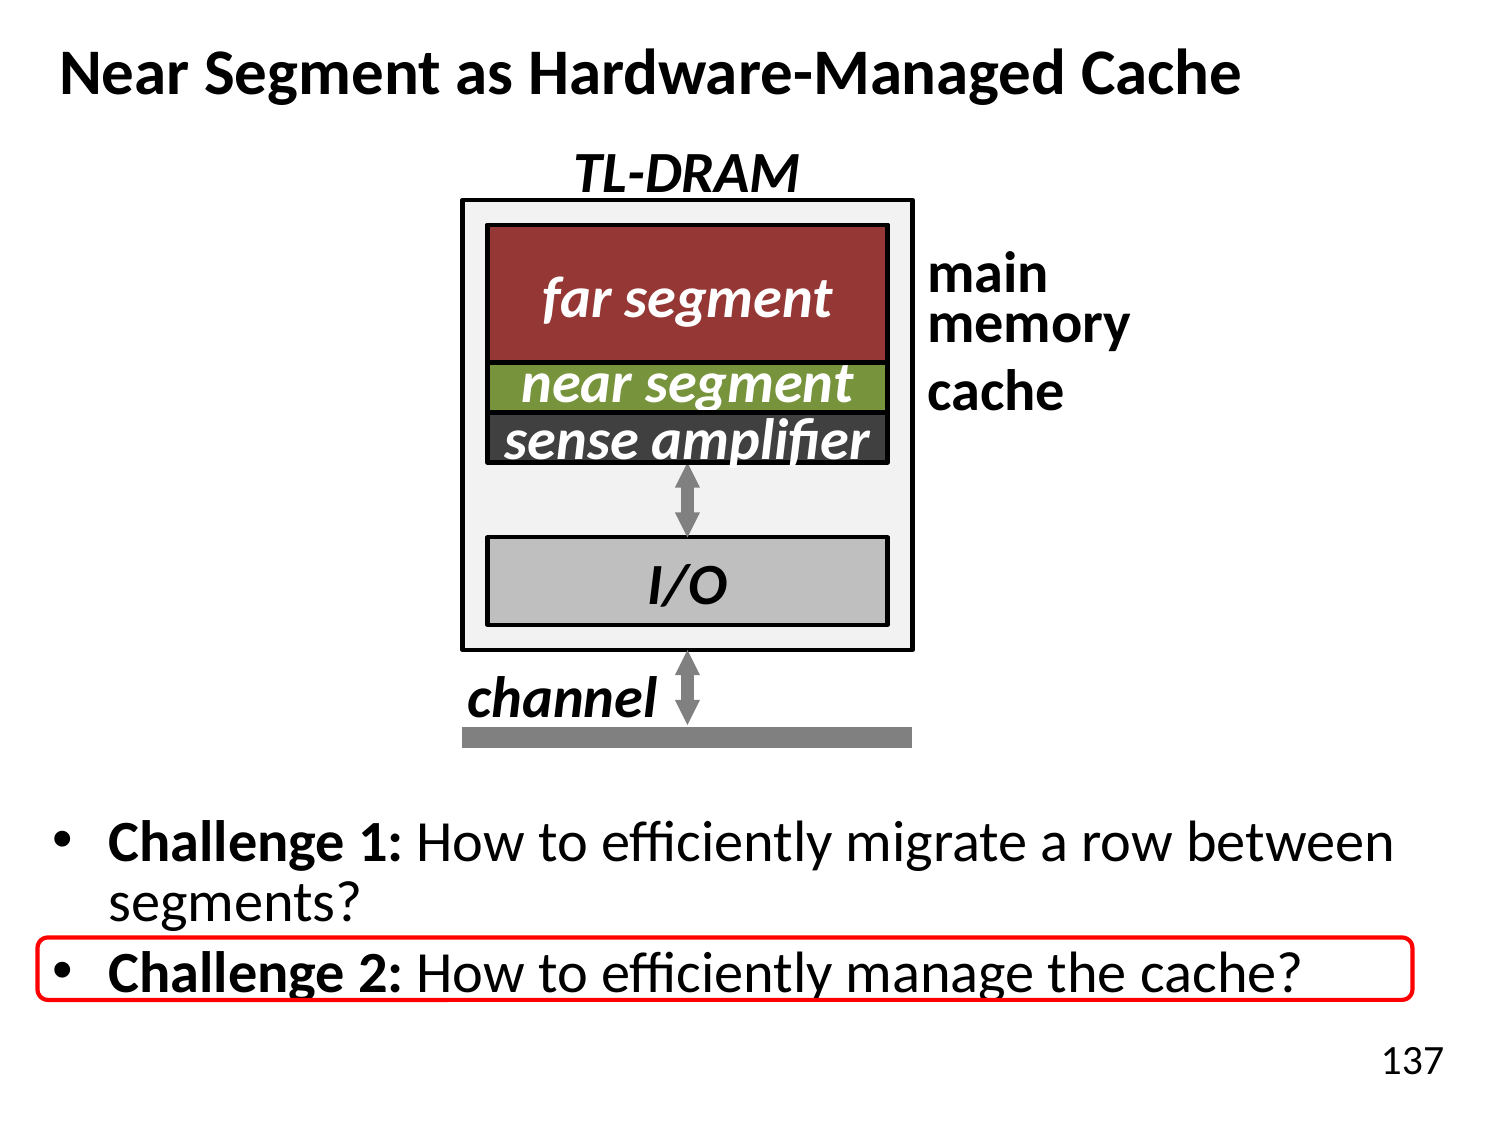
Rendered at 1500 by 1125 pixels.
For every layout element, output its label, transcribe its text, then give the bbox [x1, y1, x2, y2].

text_box I/O [485, 535, 890, 627]
title Near Segment as Hardware-Managed Cache [0, 0, 1500, 138]
text_box memory [910, 285, 1227, 352]
text_box main [910, 235, 1115, 285]
text_box TL-DRAM [460, 135, 914, 202]
text_box cache [910, 360, 1152, 415]
text_box channel [423, 660, 684, 727]
list Challenge 1: How to efficiently migrate a row between segments? Challenge 2: How to efficiently manage the cache? [37, 725, 1488, 1013]
text_box channel [690, 660, 702, 727]
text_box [487, 224, 888, 463]
text_box [460, 198, 915, 652]
text_box [35, 935, 1415, 1003]
